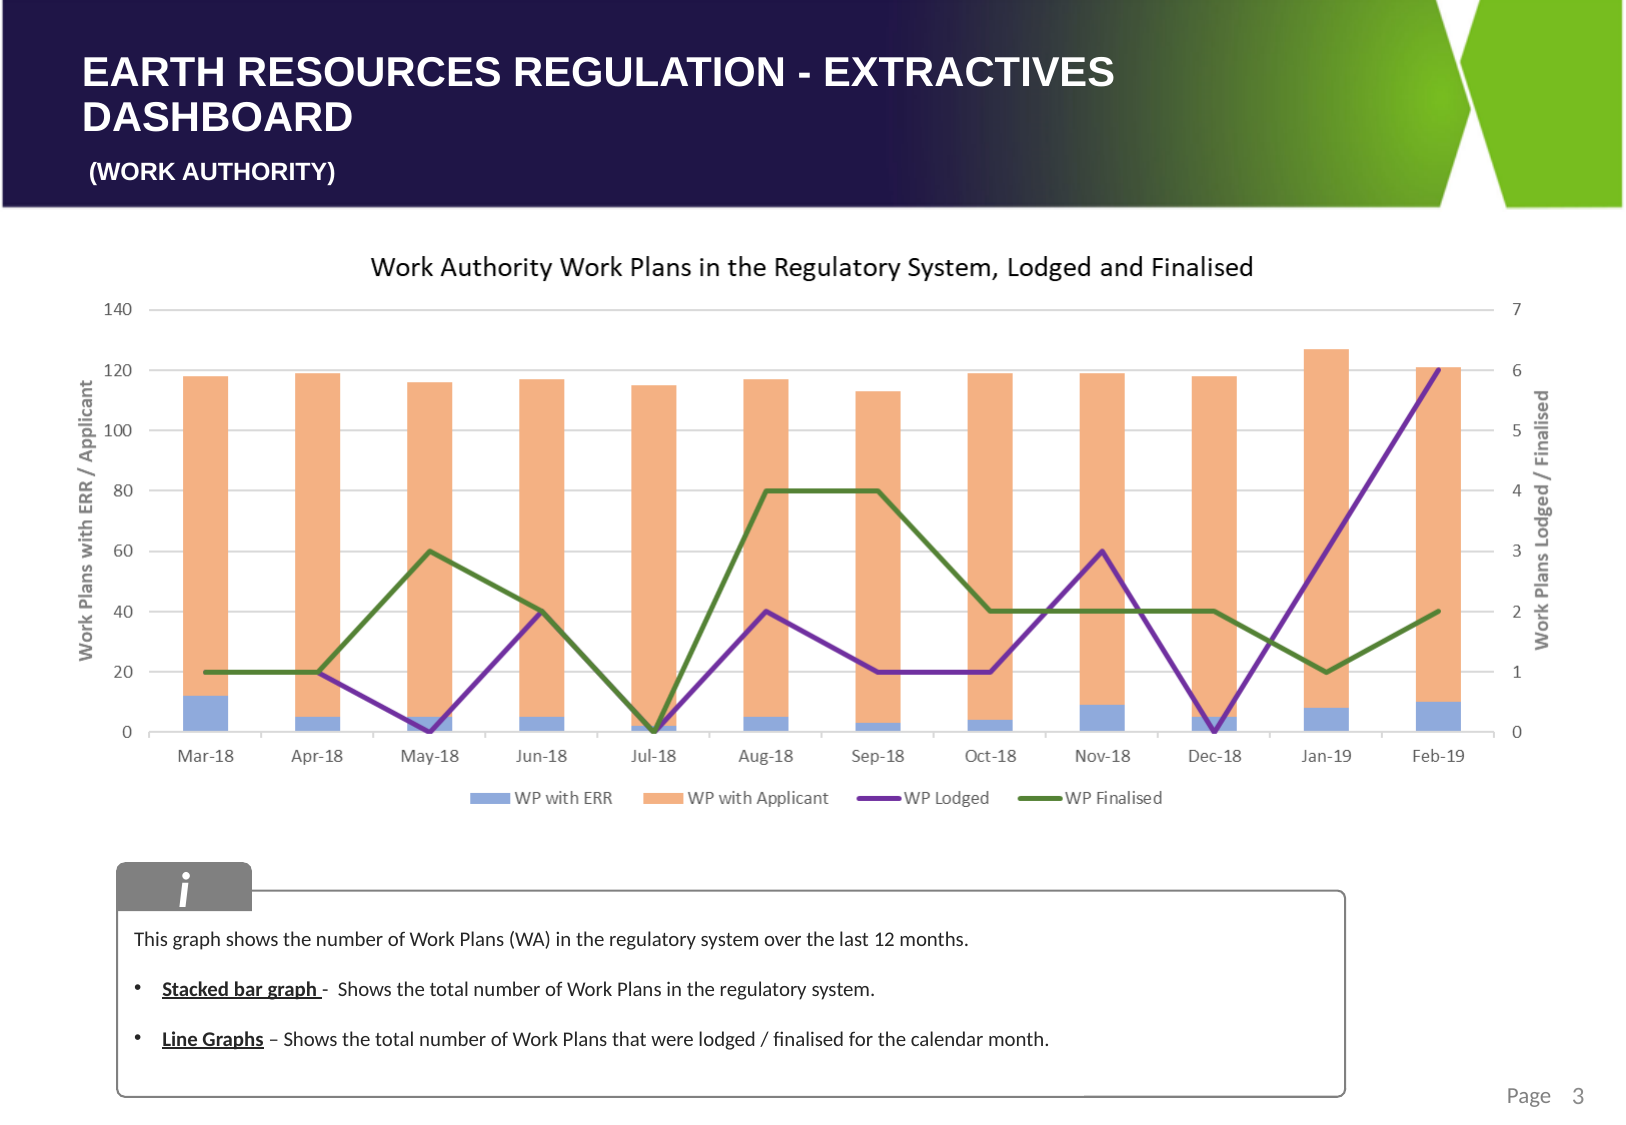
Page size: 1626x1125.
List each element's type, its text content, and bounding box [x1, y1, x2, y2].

picture [0, 0, 1625, 212]
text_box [117, 863, 1346, 1097]
slide_number 3 [1233, 1073, 1600, 1117]
picture [46, 232, 1579, 828]
